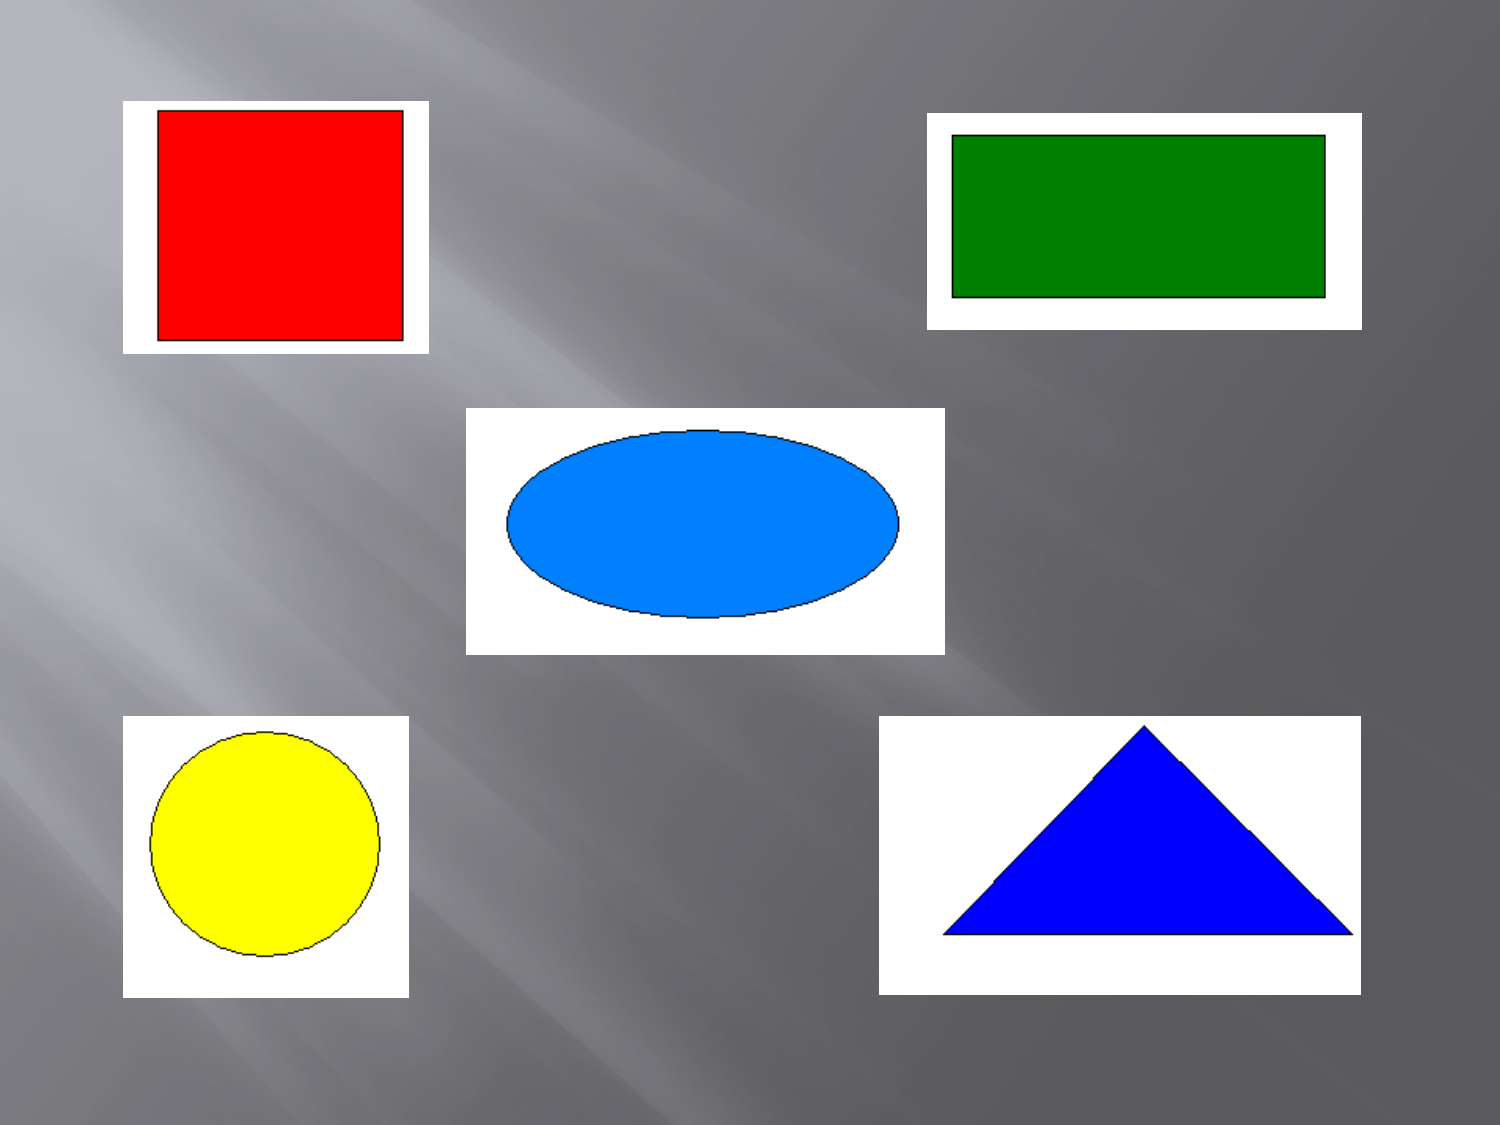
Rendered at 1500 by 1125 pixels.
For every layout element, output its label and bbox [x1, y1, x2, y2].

picture [926, 113, 1362, 330]
picture [123, 101, 429, 354]
picture [466, 408, 945, 655]
picture [123, 715, 409, 998]
picture [879, 715, 1361, 995]
